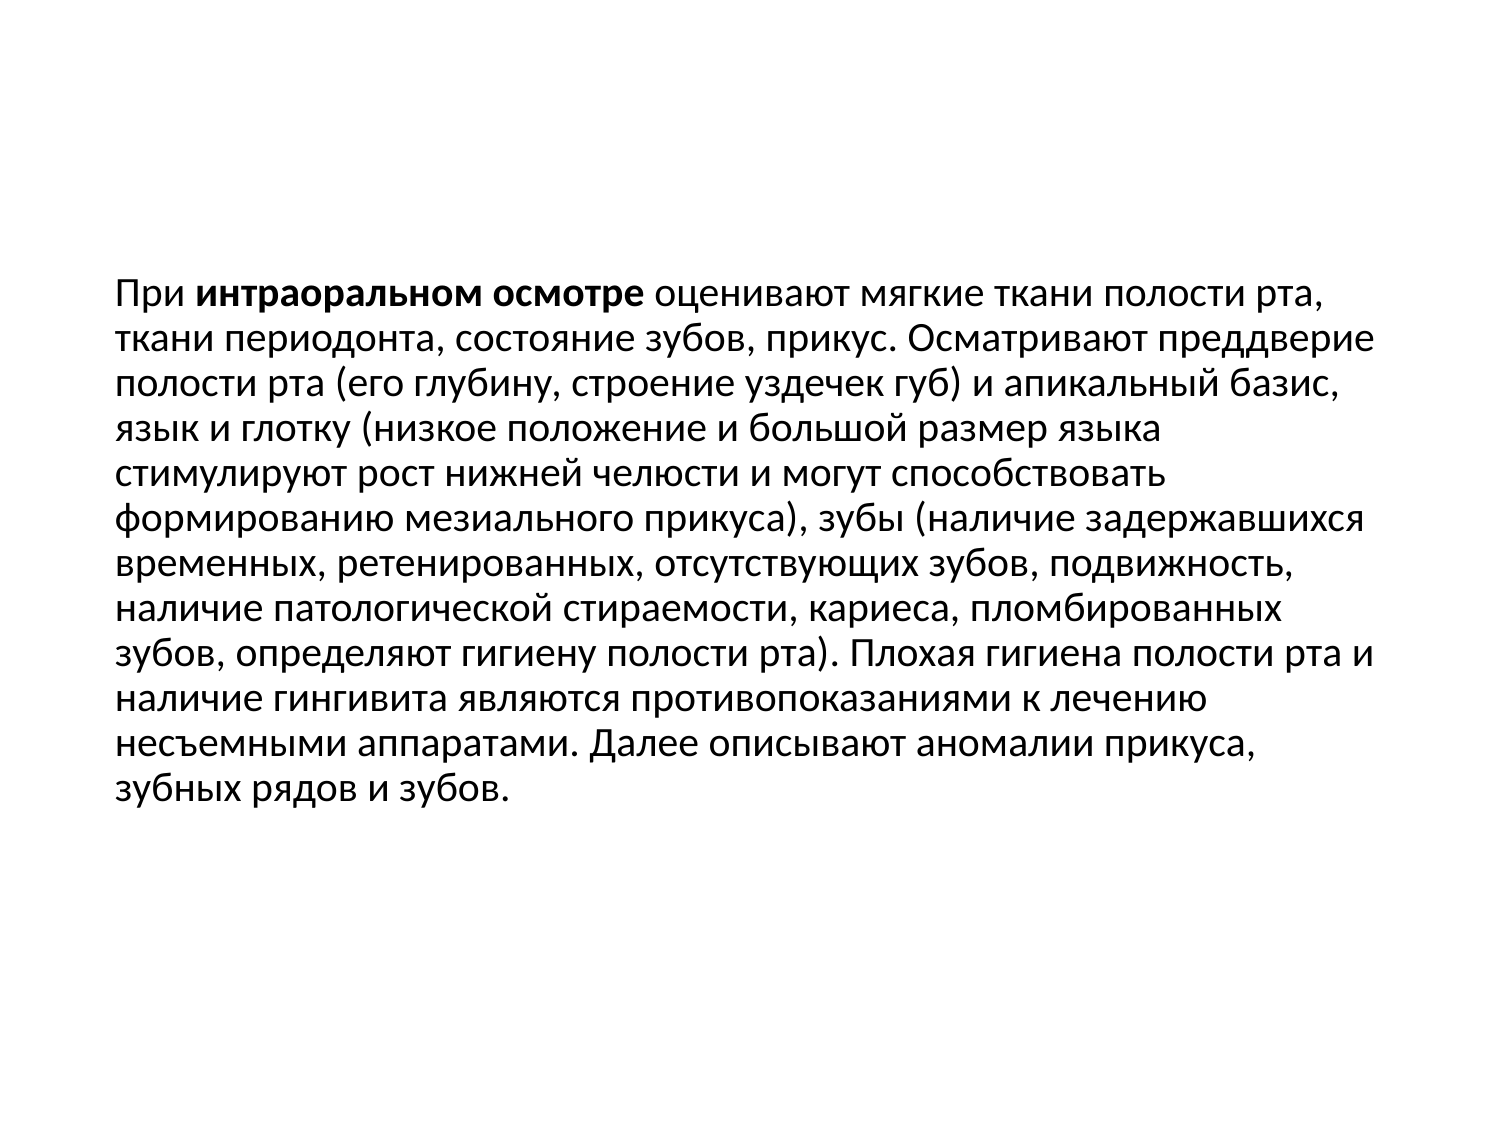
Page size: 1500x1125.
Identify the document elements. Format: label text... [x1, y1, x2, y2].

list При интраоральном осмотре оценивают мягкие ткани полости рта, ткани периодонта, состояние зубов, прикус. Осматривают преддверие полости рта (его глубину, строение уздечек губ) и апикальный базис, язык и глотку (низкое положение и большой размер языка стимулируют рост нижней челюсти и могут способствовать формированию мезиального прикуса), зубы (наличие задержавшихся временных, ретенированных, отсутствующих зубов, подвижность, наличие патологической стираемости, кариеса, пломбированных зубов, определяют гигиену полости рта). Плохая гигиена полости рта и наличие гингивита являются противопоказаниями к лечению несъемными аппаратами. Далее описывают аномалии прикуса, зубных рядов и зубов. [99, 262, 1400, 938]
